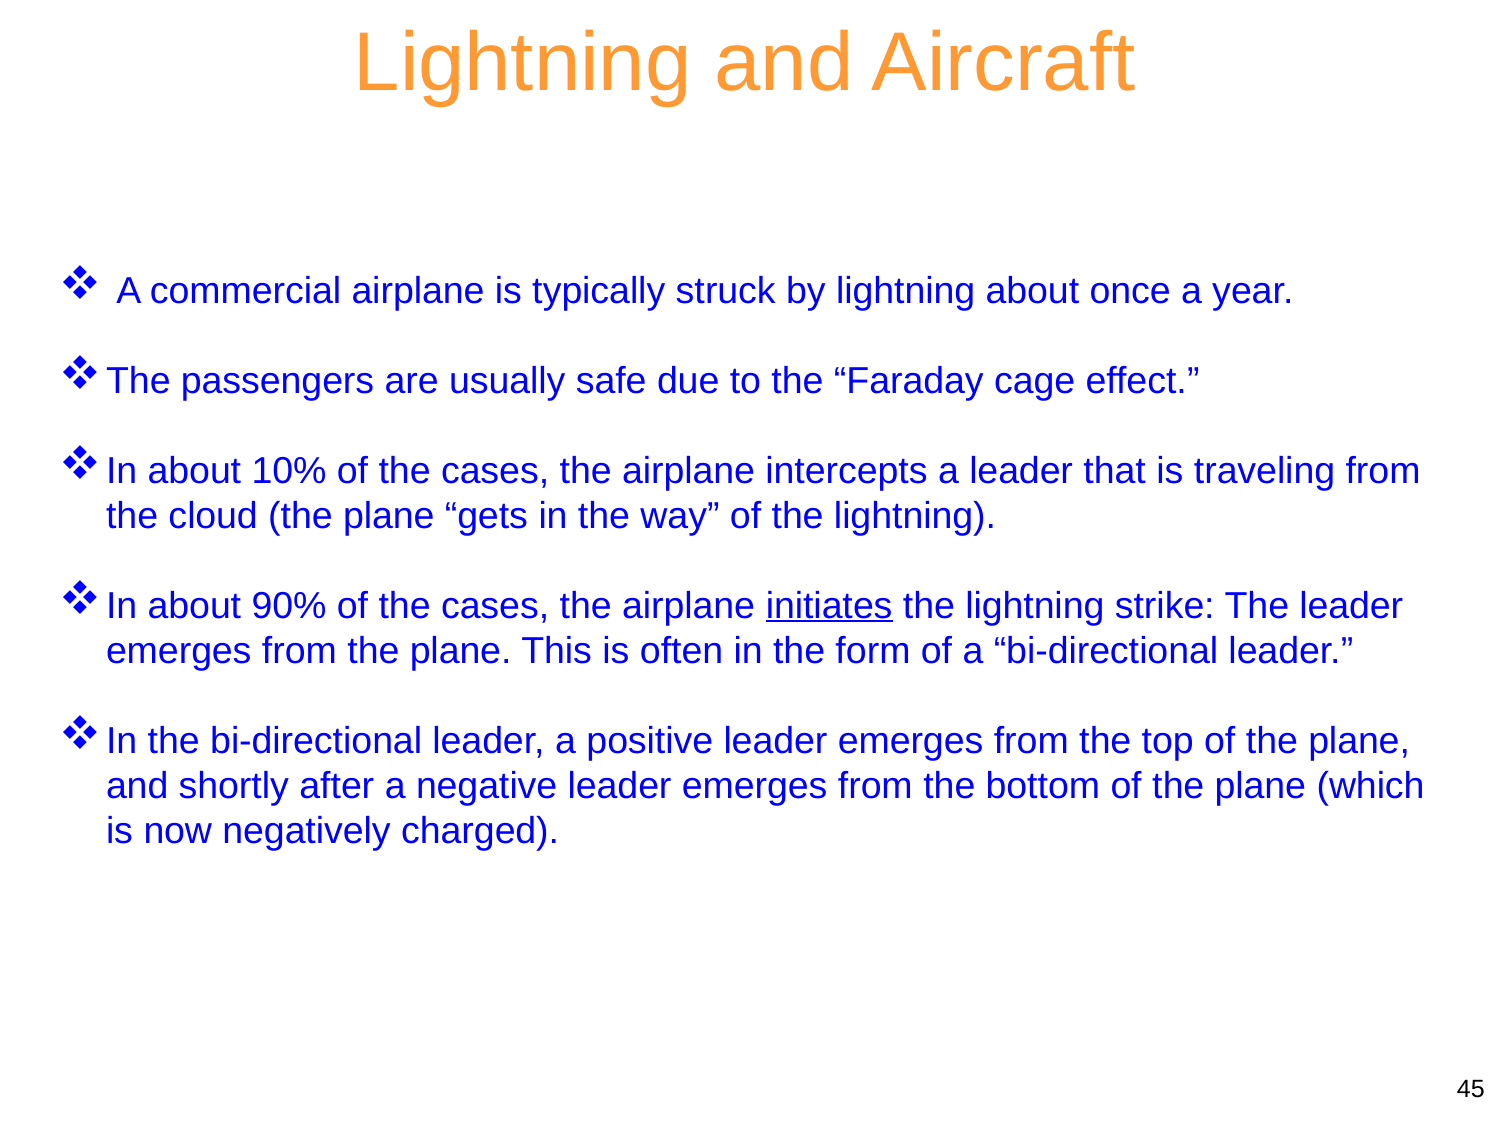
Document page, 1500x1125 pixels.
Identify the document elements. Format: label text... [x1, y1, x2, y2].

slide_number 45 [1187, 1050, 1500, 1125]
text_box A commercial airplane is typically struck by lightning about once a year. The passengers are usually safe due to the “Faraday cage effect.” In about 10% of the cases, the airplane intercepts a leader that is traveling from the cloud (the plane “gets in the way” of the lightning). In about 90% of the cases, the airplane initiates the lightning strike: The leader emerges from the plane. This is often in the form of a “bi-directional leader.” In the bi-directional leader, a positive leader emerges from the top of the plane, and shortly after a negative leader emerges from the bottom of the plane (which is now negatively charged). [44, 258, 1450, 859]
text_box Lightning and Aircraft [239, 0, 1251, 115]
